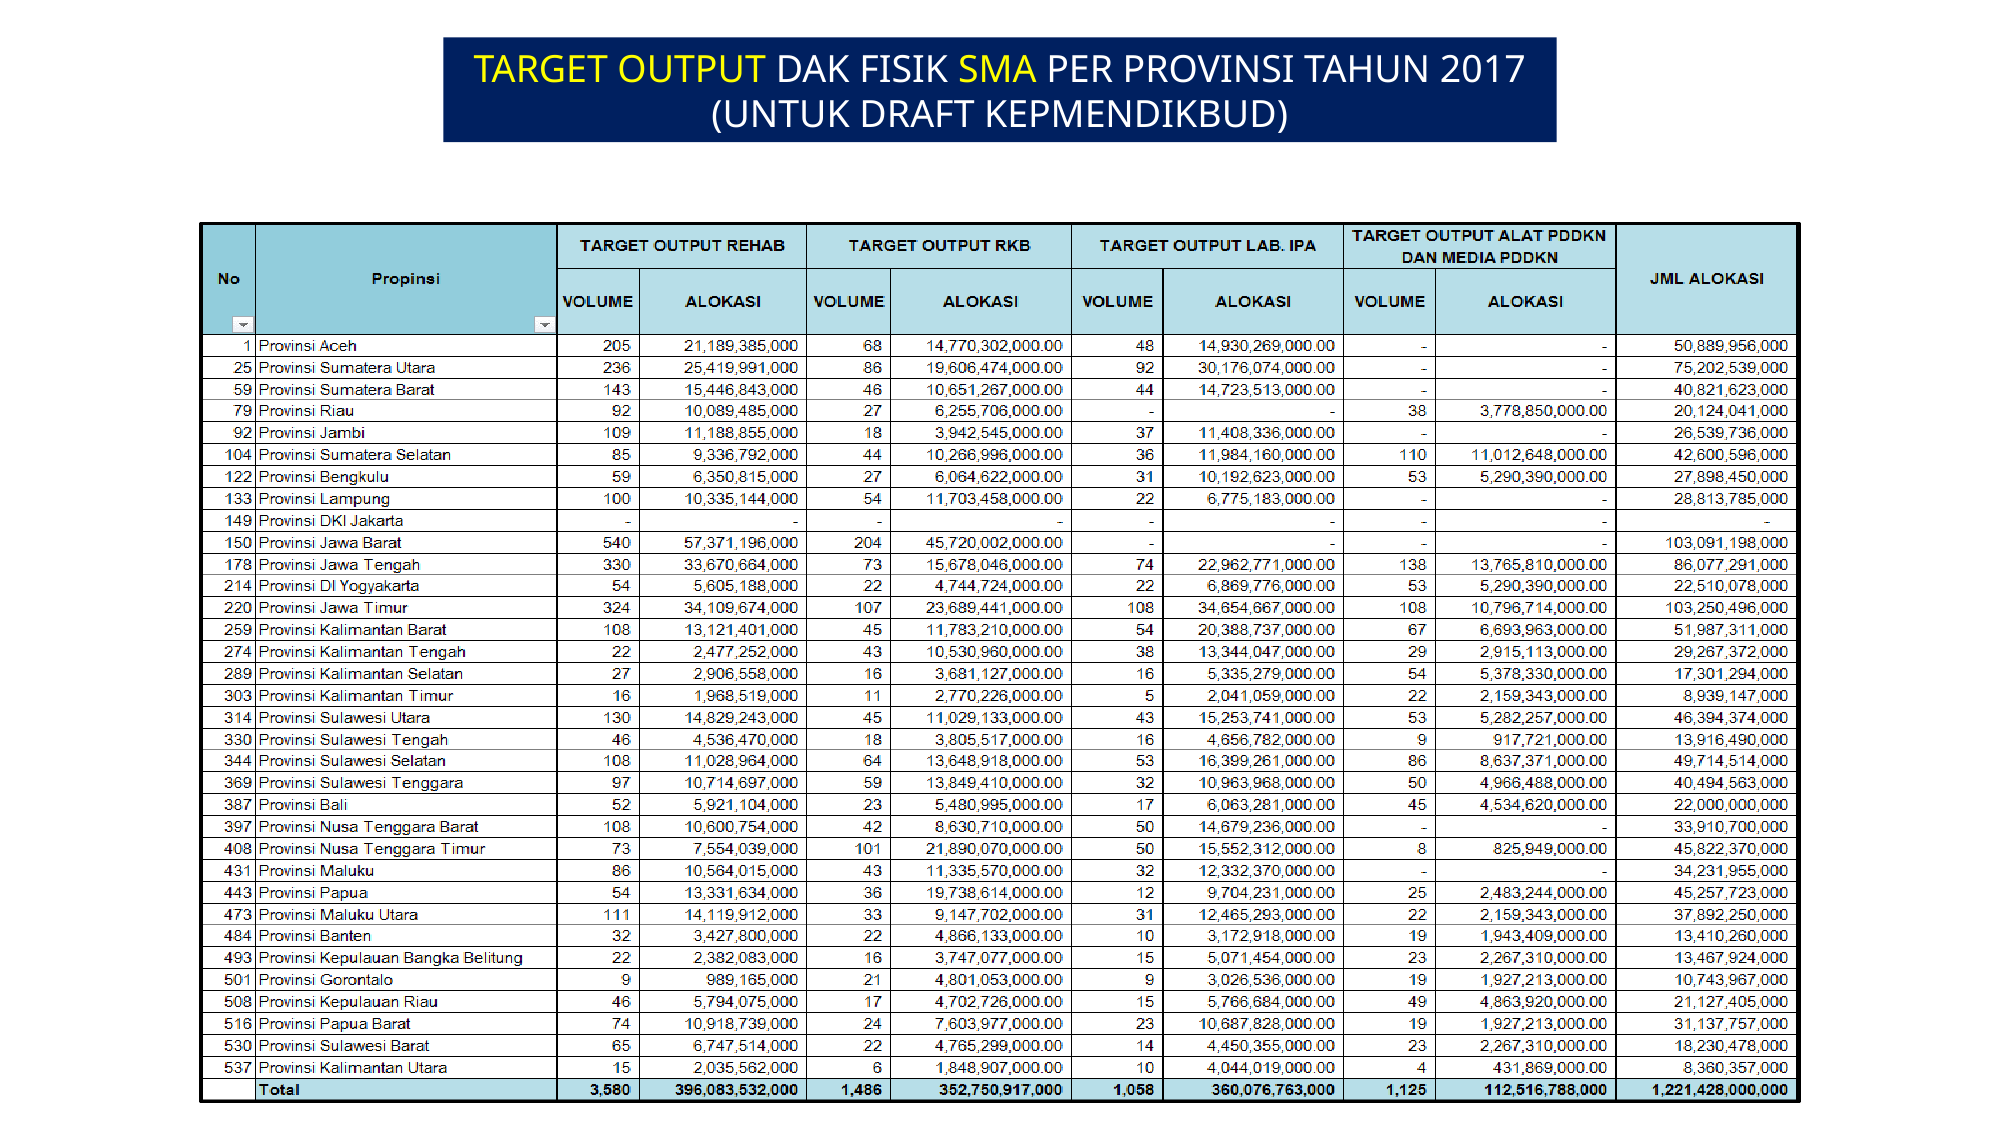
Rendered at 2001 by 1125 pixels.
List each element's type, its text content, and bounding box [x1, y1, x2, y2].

picture [202, 224, 1798, 1100]
text_box TARGET OUTPUT DAK FISIK SMA PER PROVINSI TAHUN 2017 (UNTUK DRAFT KEPMENDIKBUD) [443, 37, 1557, 143]
